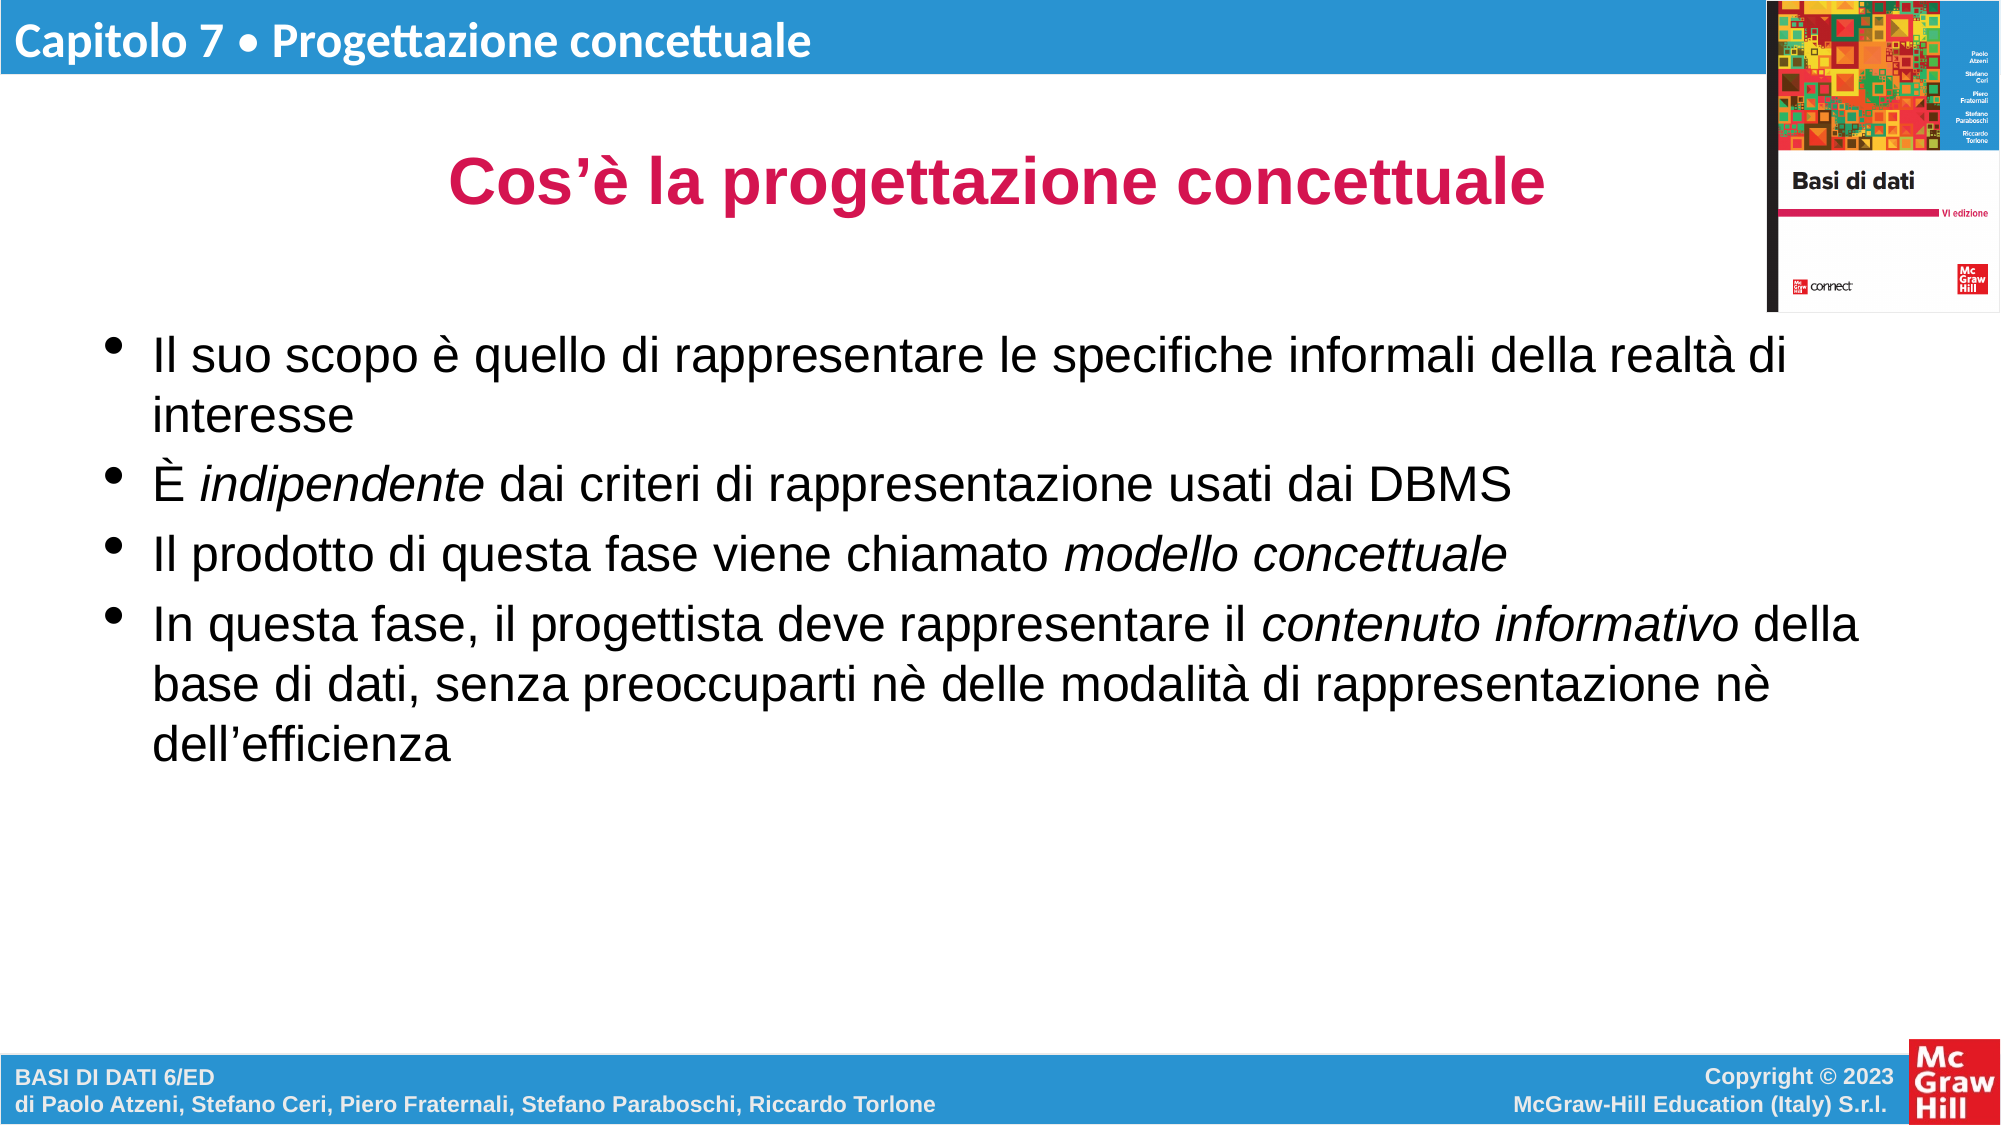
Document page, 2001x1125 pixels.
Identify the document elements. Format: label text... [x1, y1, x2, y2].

title Cos’è la progettazione concettuale [232, 148, 1765, 208]
picture [1909, 1039, 2001, 1125]
picture [1767, 1, 1999, 312]
list Il suo scopo è quello di rappresentare le specifiche informali della realtà di interesse È indipendente dai criteri di rappresentazione usati dai DBMS Il prodotto di questa fase viene chiamato modello concettuale In questa fase, il progettista deve rappresentare il contenuto informativo della base di dati, senza preoccuparti nè delle modalità di rappresentazione nè dell’efficienza [90, 314, 1910, 976]
